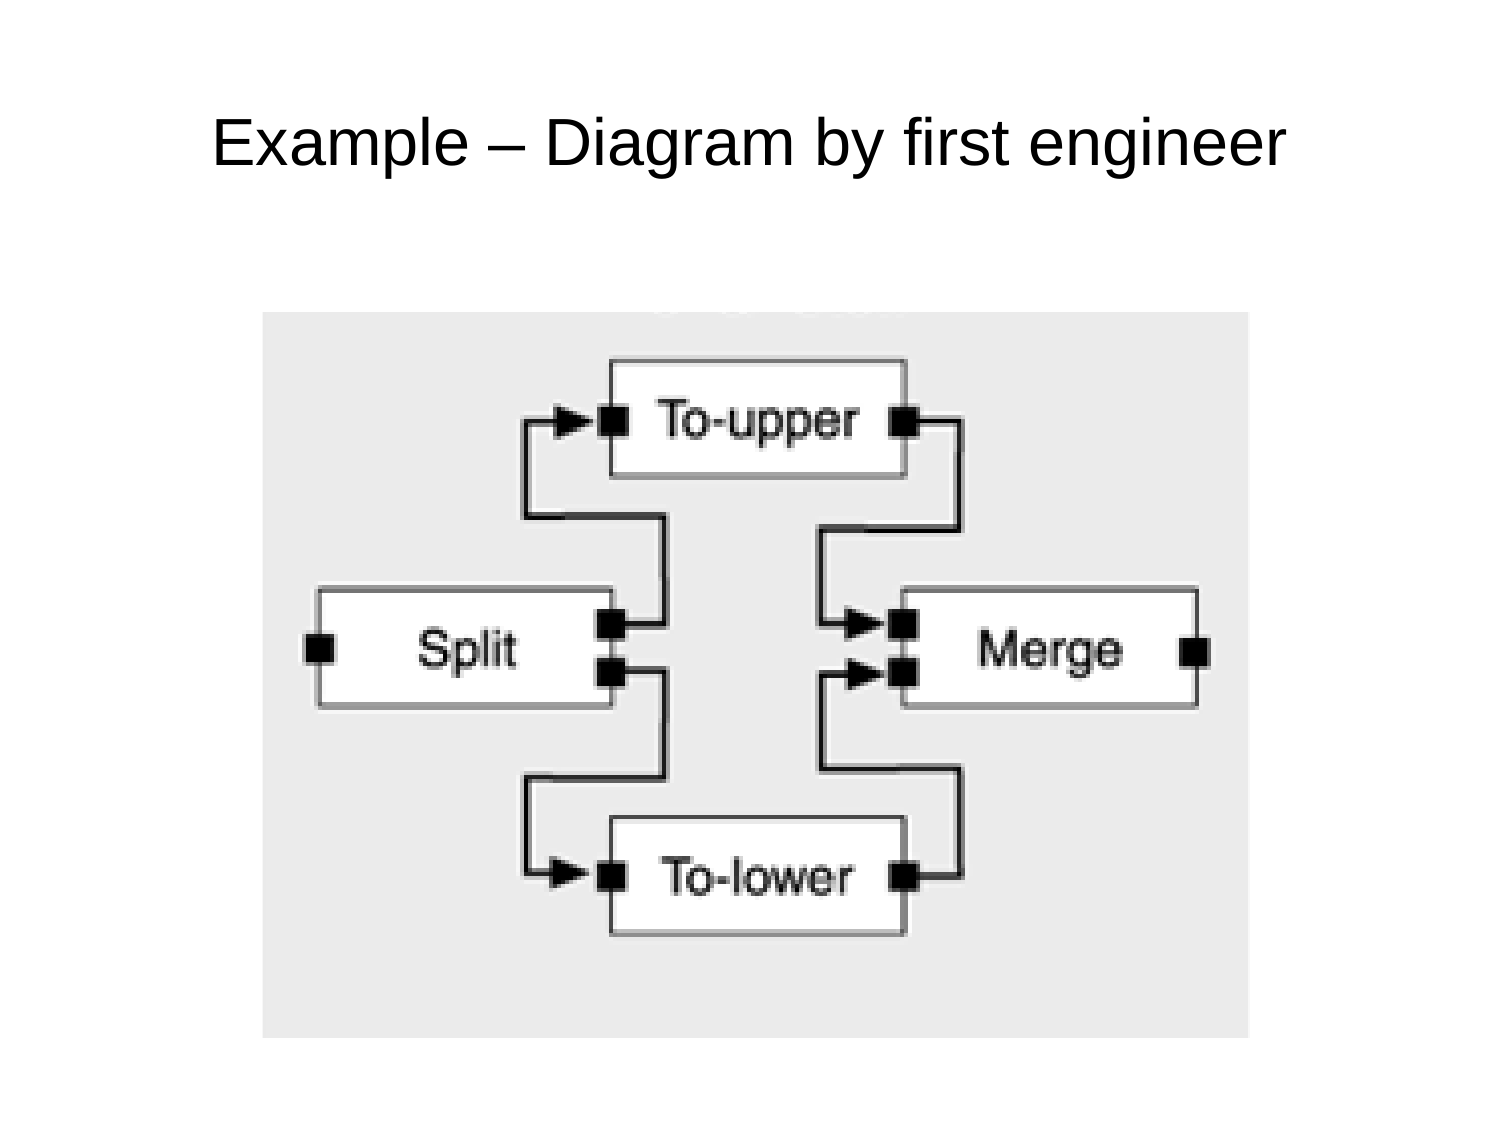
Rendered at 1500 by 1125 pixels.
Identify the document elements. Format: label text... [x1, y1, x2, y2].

picture [262, 312, 1250, 1038]
title Example – Diagram by first engineer [75, 45, 1425, 233]
